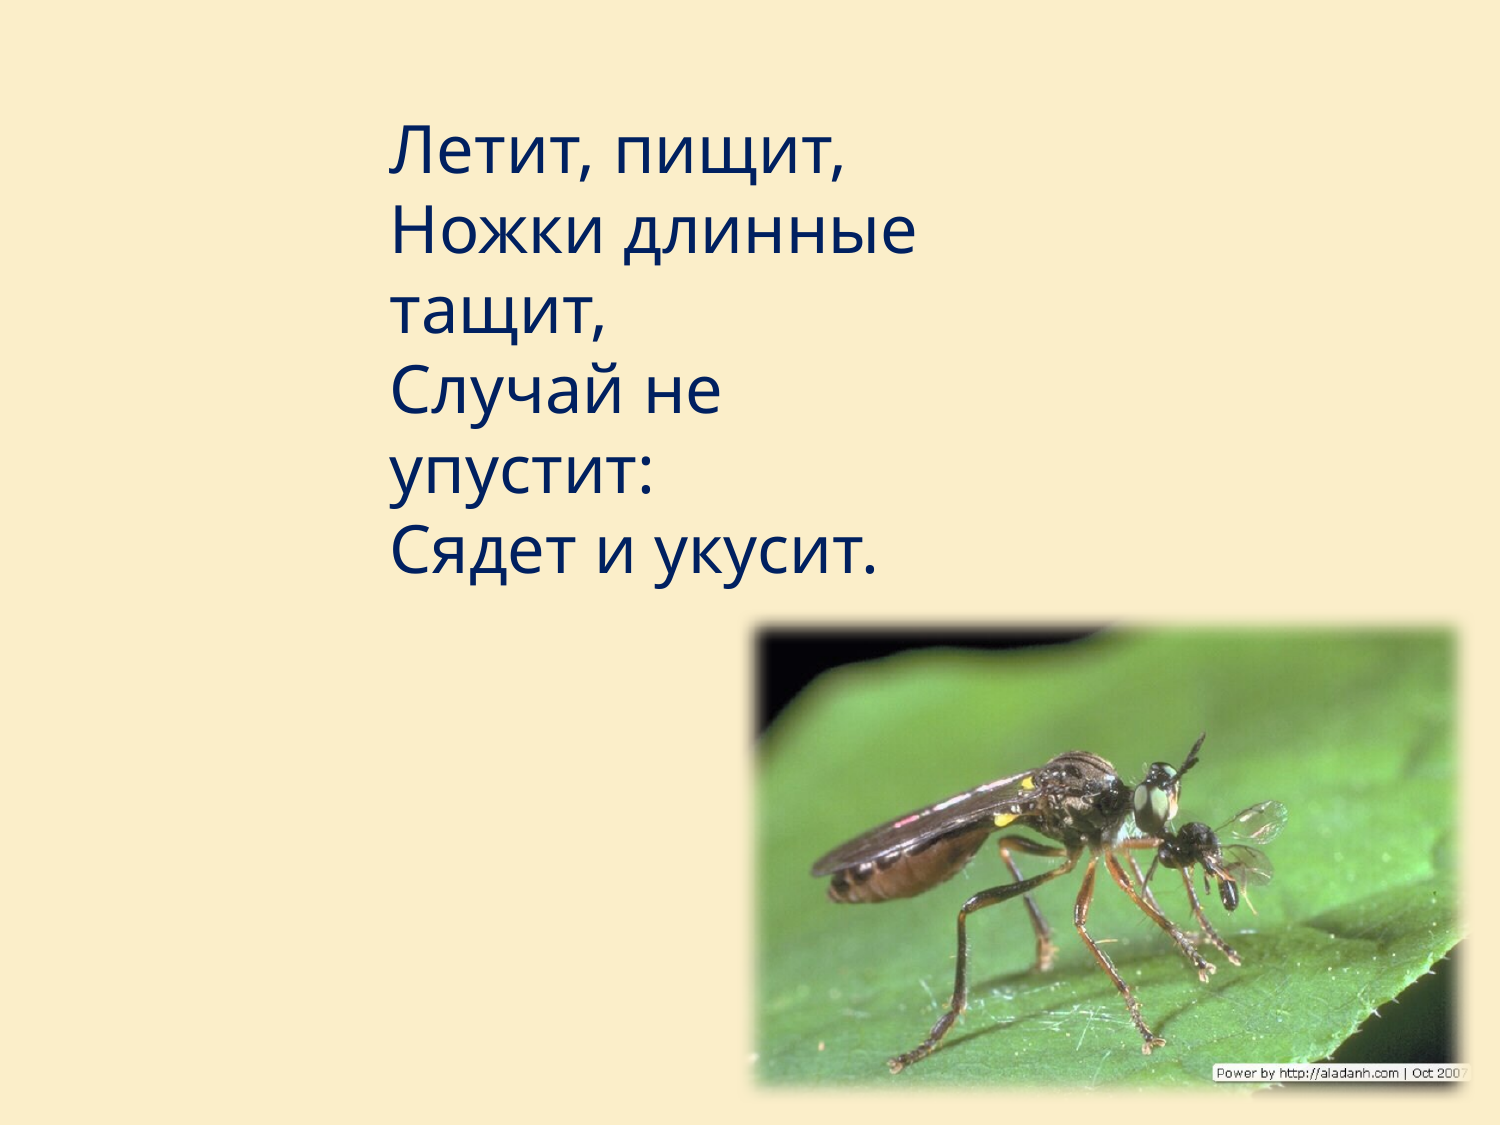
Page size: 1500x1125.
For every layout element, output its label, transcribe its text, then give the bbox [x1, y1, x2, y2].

text_box Летит, пищит, Ножки длинные тащит, Случай не упустит: Сядет и укусит. [374, 54, 987, 594]
picture [737, 609, 1475, 1104]
